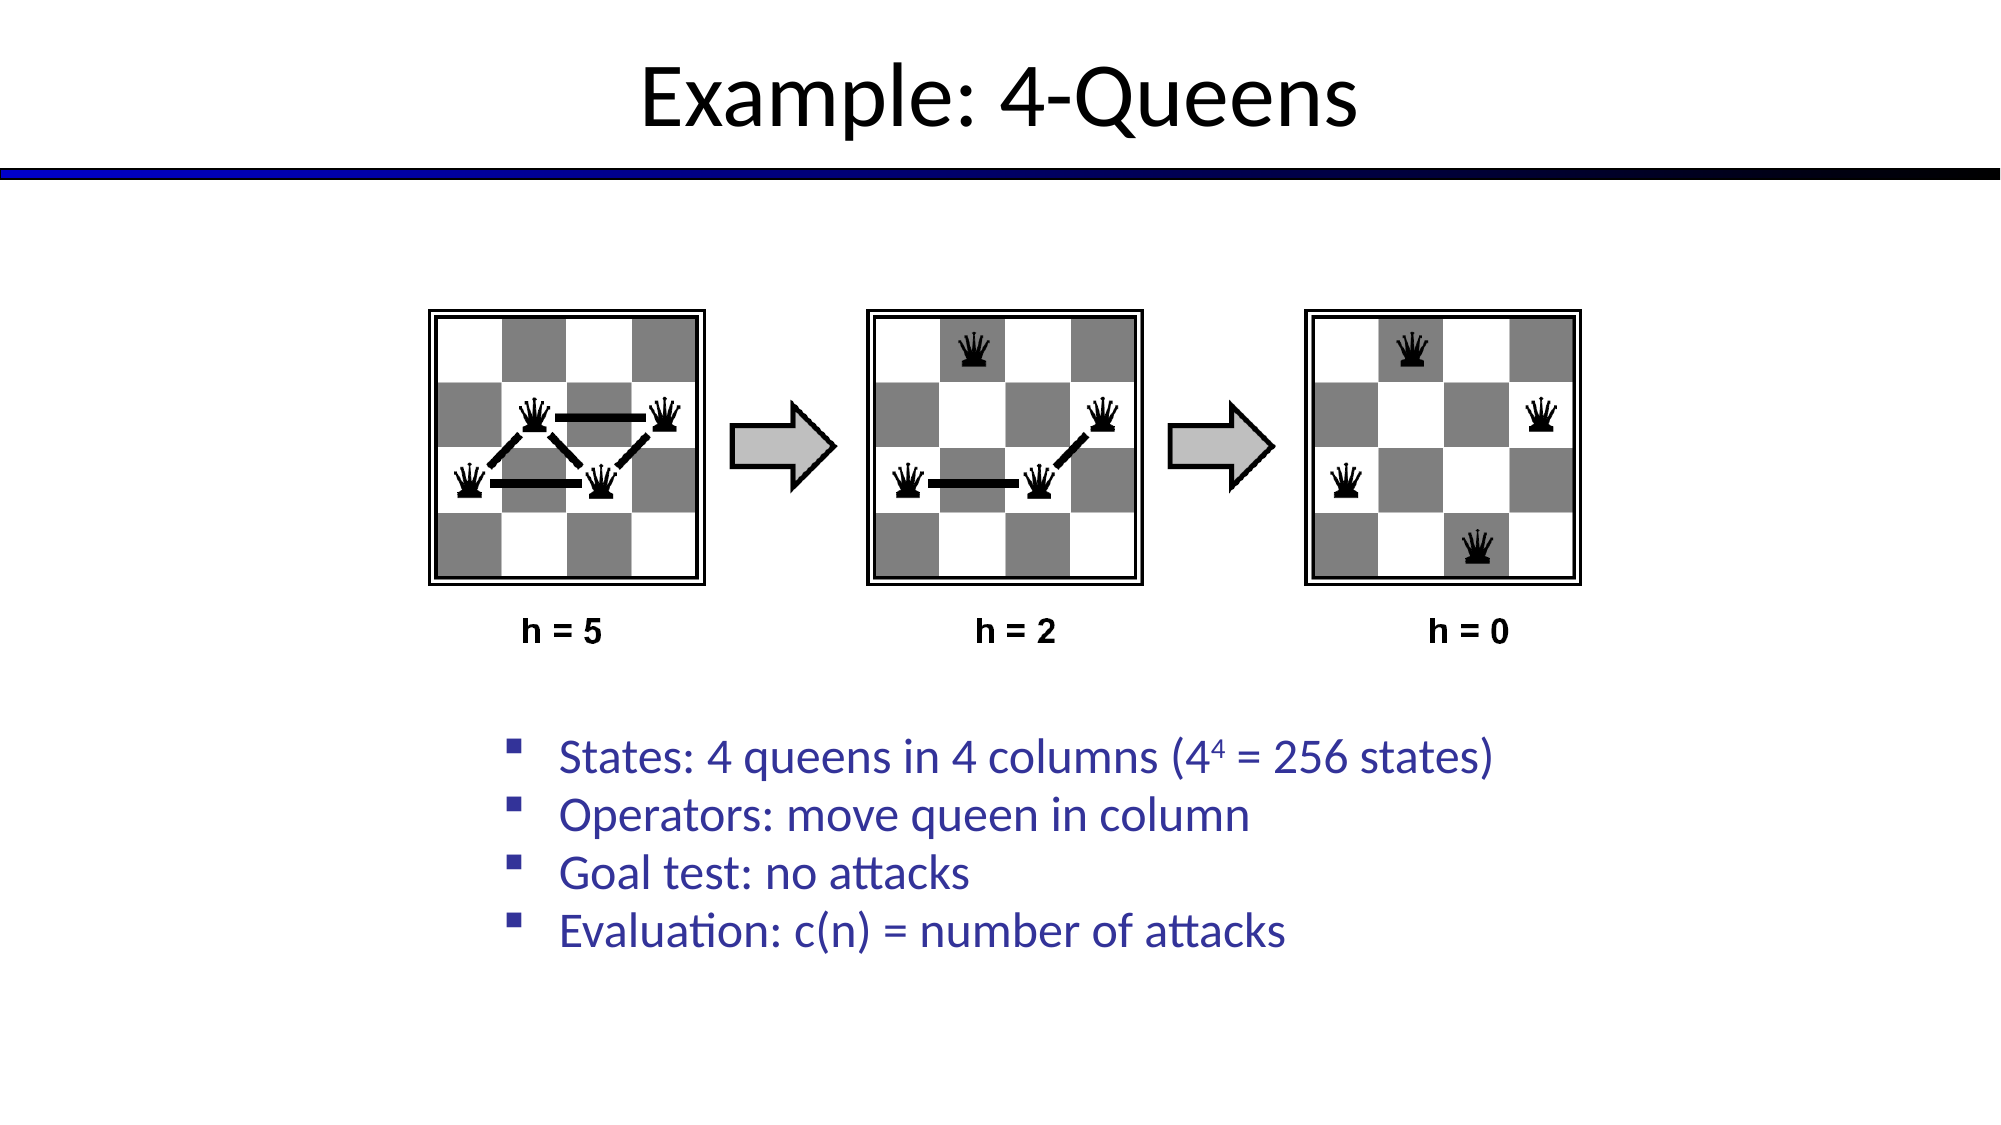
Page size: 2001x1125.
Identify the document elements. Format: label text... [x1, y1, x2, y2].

list States: 4 queens in 4 columns (44 = 256 states) Operators: move queen in column Goal test: no attacks Evaluation: c(n) = number of attacks [487, 660, 1538, 976]
title Example: 4-Queens [0, 0, 2000, 184]
picture [424, 305, 1586, 651]
